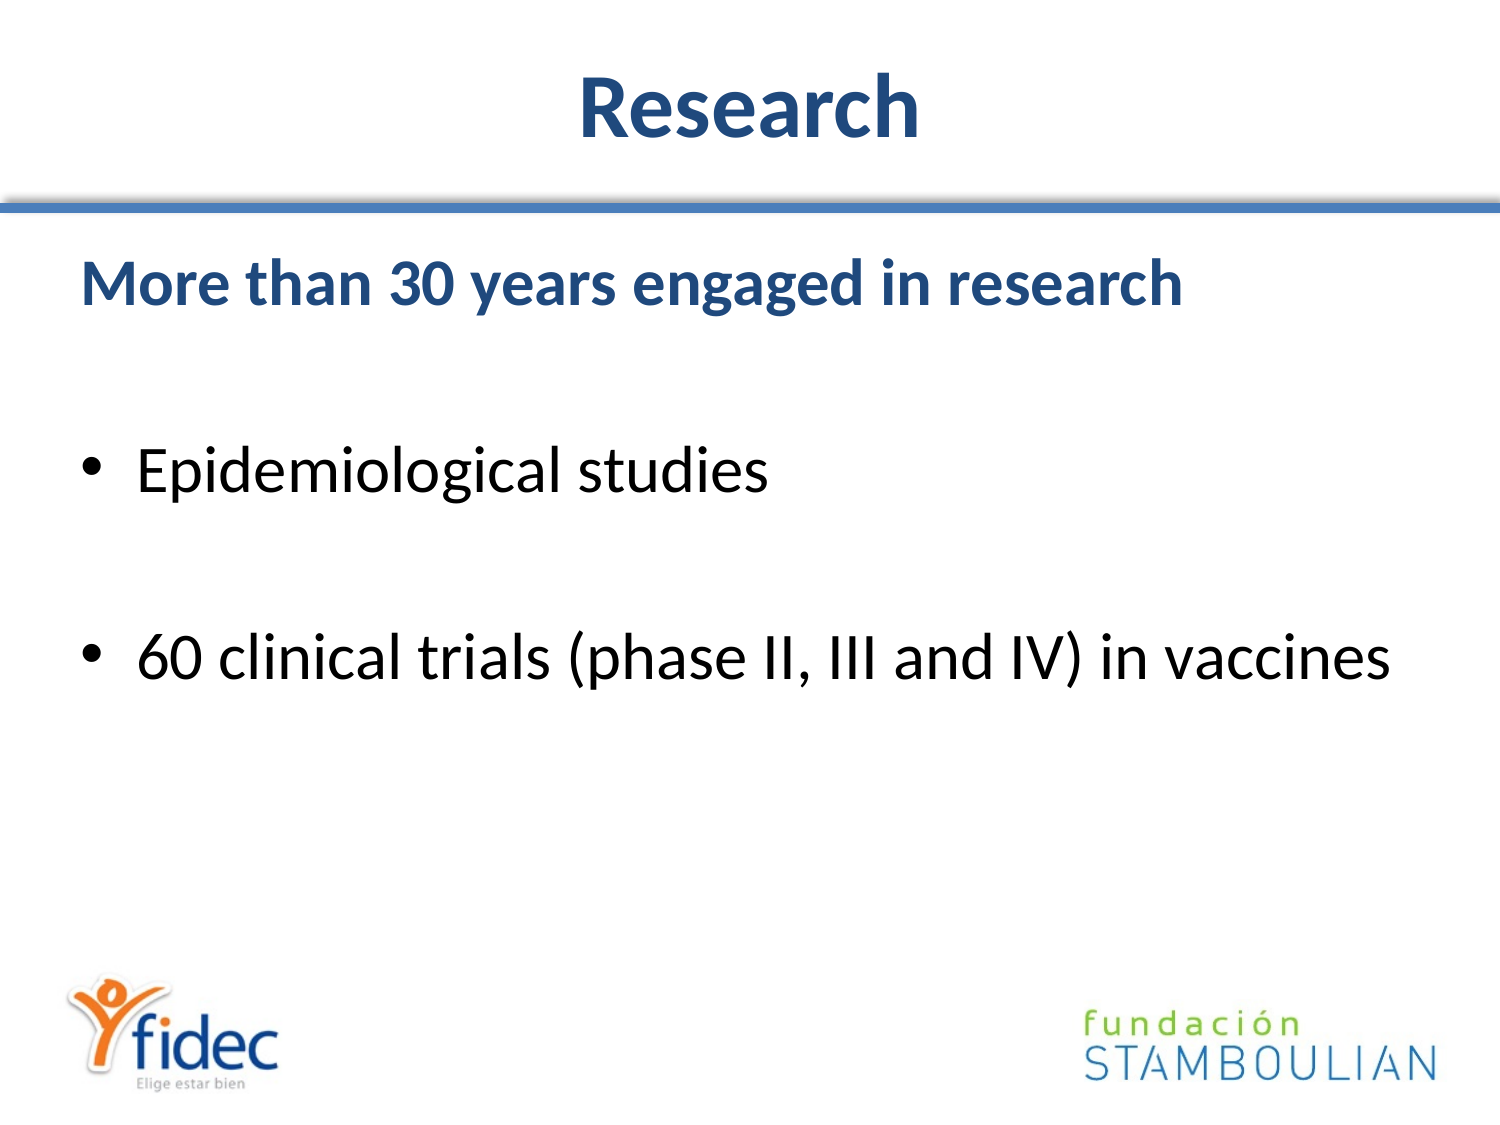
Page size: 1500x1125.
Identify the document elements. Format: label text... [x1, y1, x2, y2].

title Research [74, 7, 1426, 196]
picture [1068, 999, 1453, 1113]
list More than 30 years engaged in research Epidemiological studies 60 clinical trials (phase II, III and IV) in vaccines [64, 231, 1461, 975]
picture [47, 955, 313, 1118]
